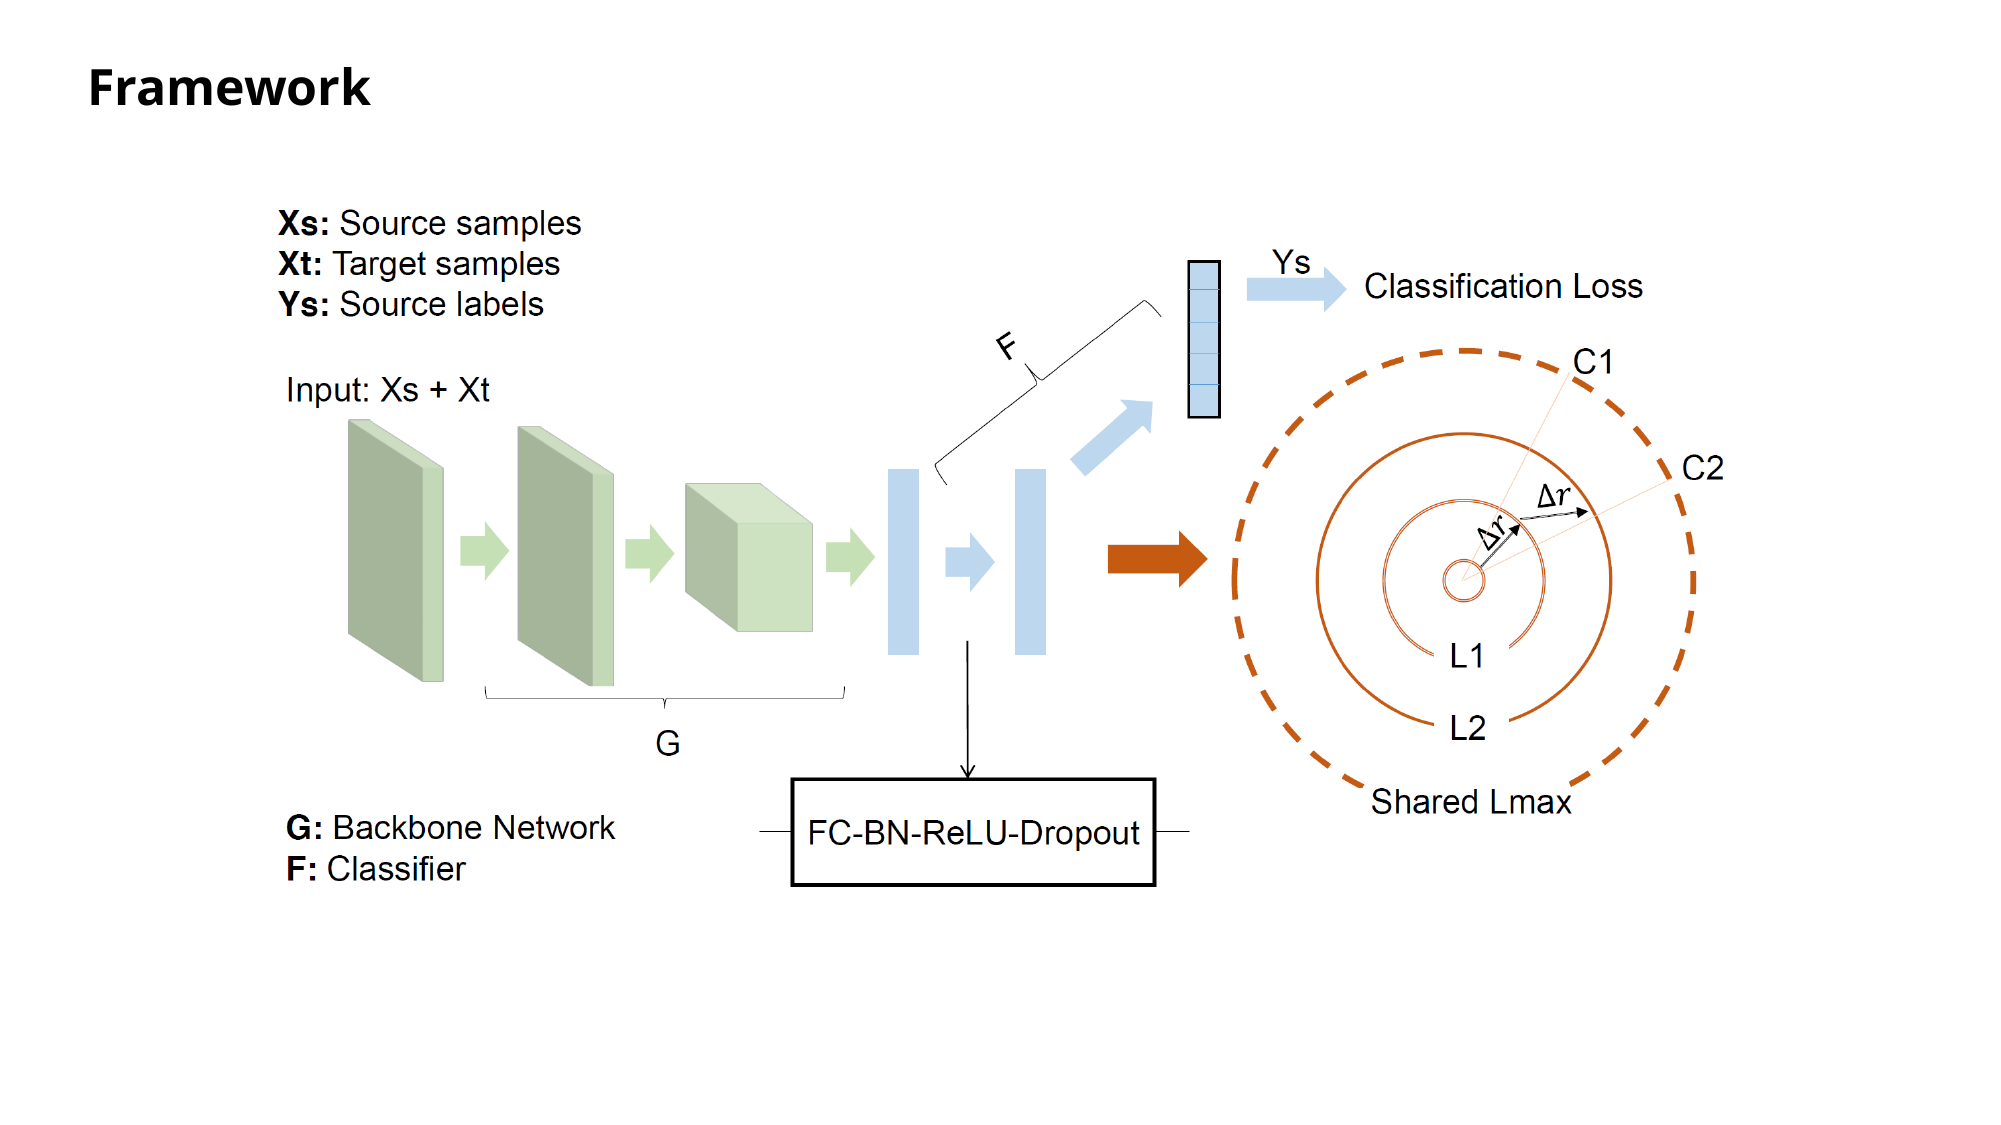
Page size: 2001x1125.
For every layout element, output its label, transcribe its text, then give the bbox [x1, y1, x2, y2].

picture [258, 198, 1742, 900]
text_box Framework [72, 47, 387, 123]
